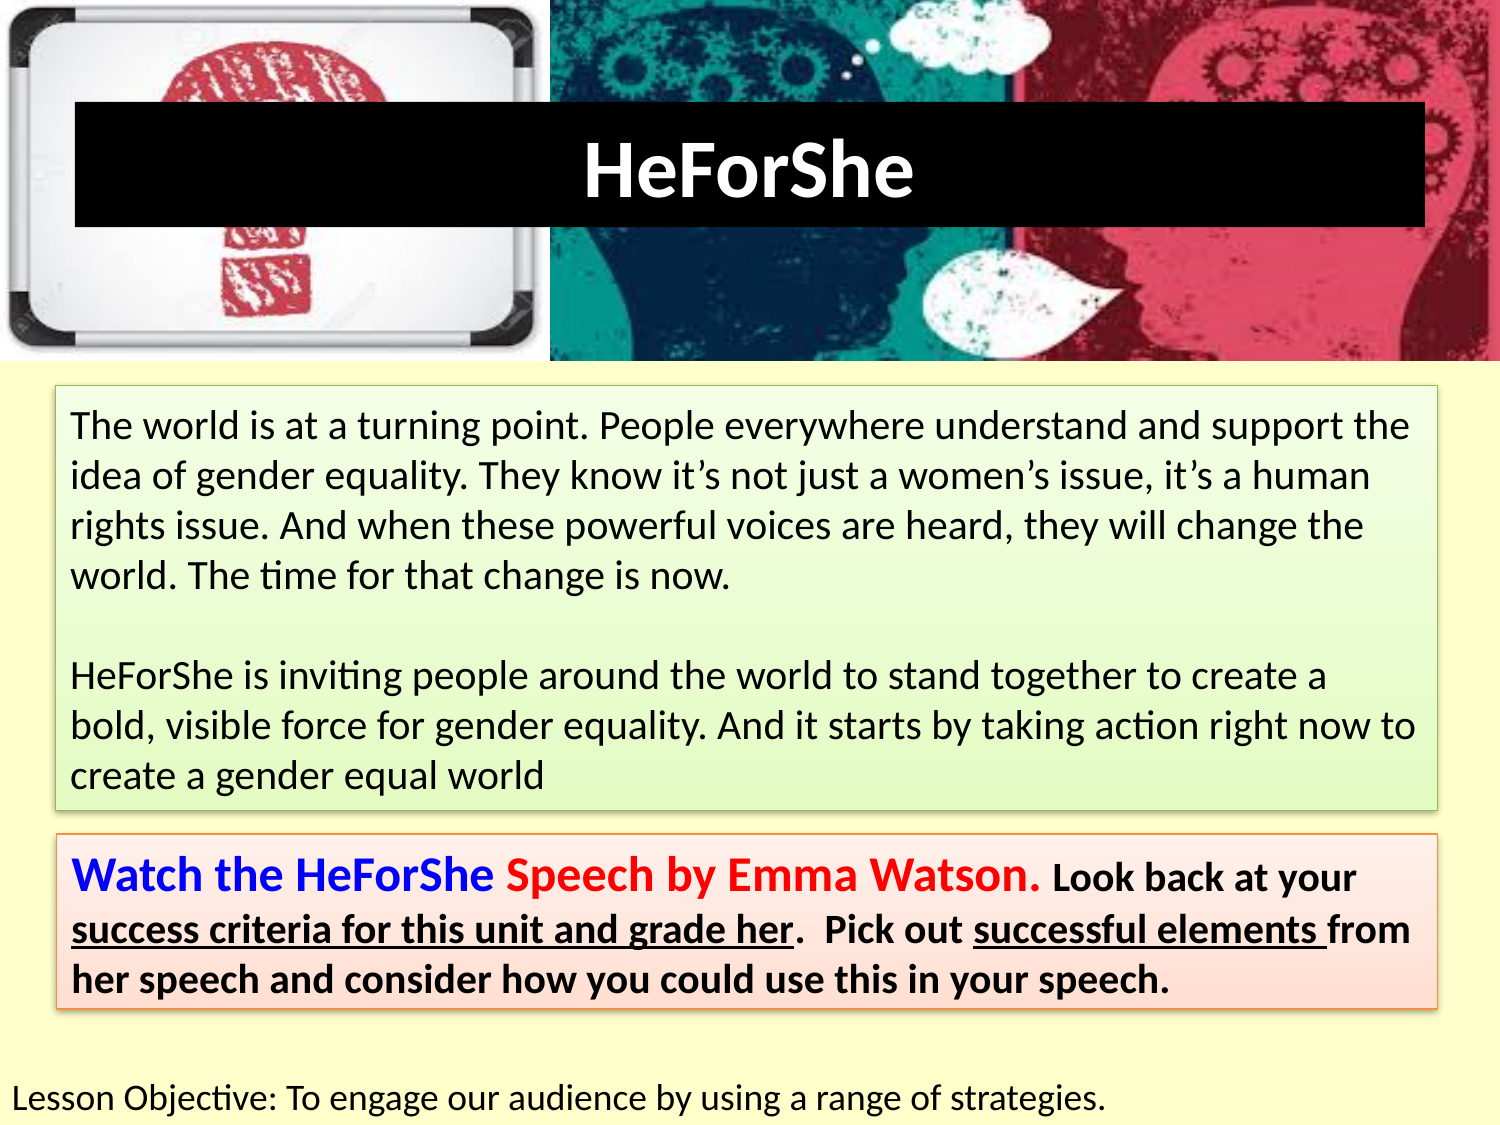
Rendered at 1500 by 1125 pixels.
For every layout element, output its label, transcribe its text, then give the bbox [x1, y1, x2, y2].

text_box Watch the HeForShe Speech by Emma Watson. Look back at your success criteria for this unit and grade her. Pick out successful elements from her speech and consider how you could use this in your speech. [56, 833, 1438, 1010]
picture [0, 0, 1500, 362]
text_box The world is at a turning point. People everywhere understand and support the idea of gender equality. They know it’s not just a women’s issue, it’s a human rights issue. And when these powerful voices are heard, they will change the world. The time for that change is now. HeForShe is inviting people around the world to stand together to create a bold, visible force for gender equality. And it starts by taking action right now to create a gender equal world [55, 385, 1438, 811]
text_box Lesson Objective: To engage our audience by using a range of strategies. [0, 1065, 1490, 1125]
picture [597, 231, 609, 238]
